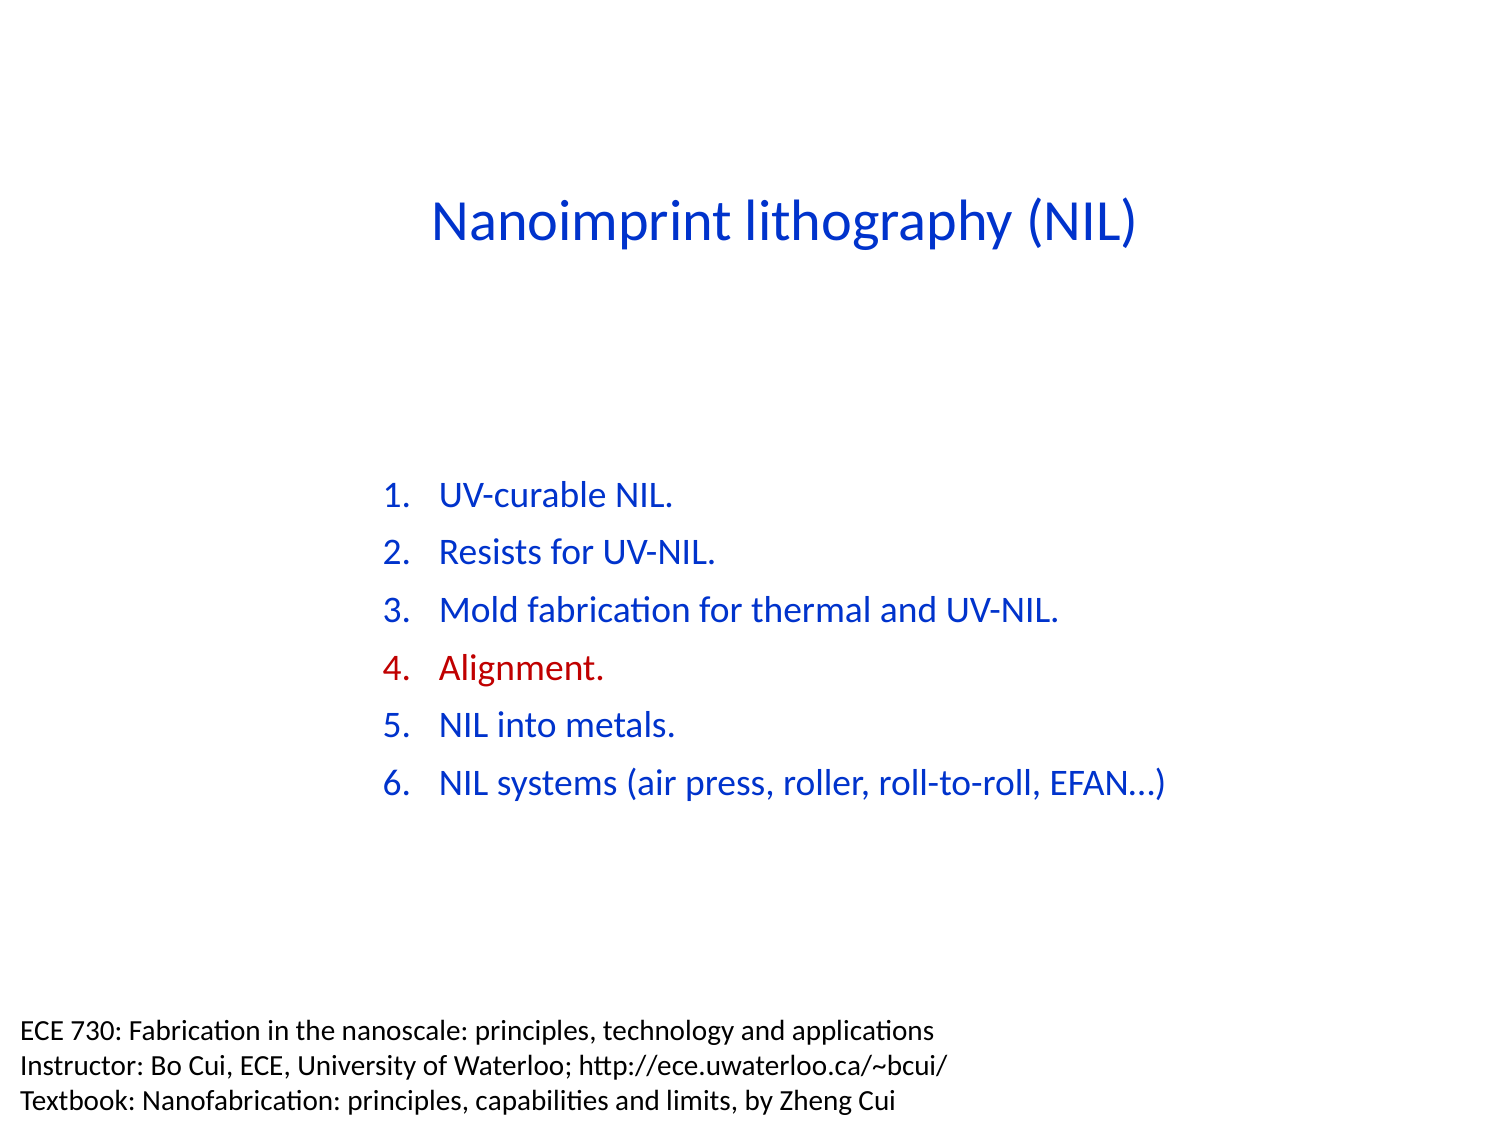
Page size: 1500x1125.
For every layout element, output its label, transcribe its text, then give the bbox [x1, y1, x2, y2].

text_box ECE 730: Fabrication in the nanoscale: principles, technology and applications Instructor: Bo Cui, ECE, University of Waterloo; http://ece.uwaterloo.ca/~bcui/ Textbook: Nanofabrication: principles, capabilities and limits, by Zheng Cui [5, 1003, 964, 1124]
text_box UV-curable NIL. Resists for UV-NIL. Mold fabrication for thermal and UV-NIL. Alignment. NIL into metals. NIL systems (air press, roller, roll-to-roll, EFAN…) [367, 462, 1182, 810]
text_box Nanoimprint lithography (NIL) [416, 174, 1154, 260]
